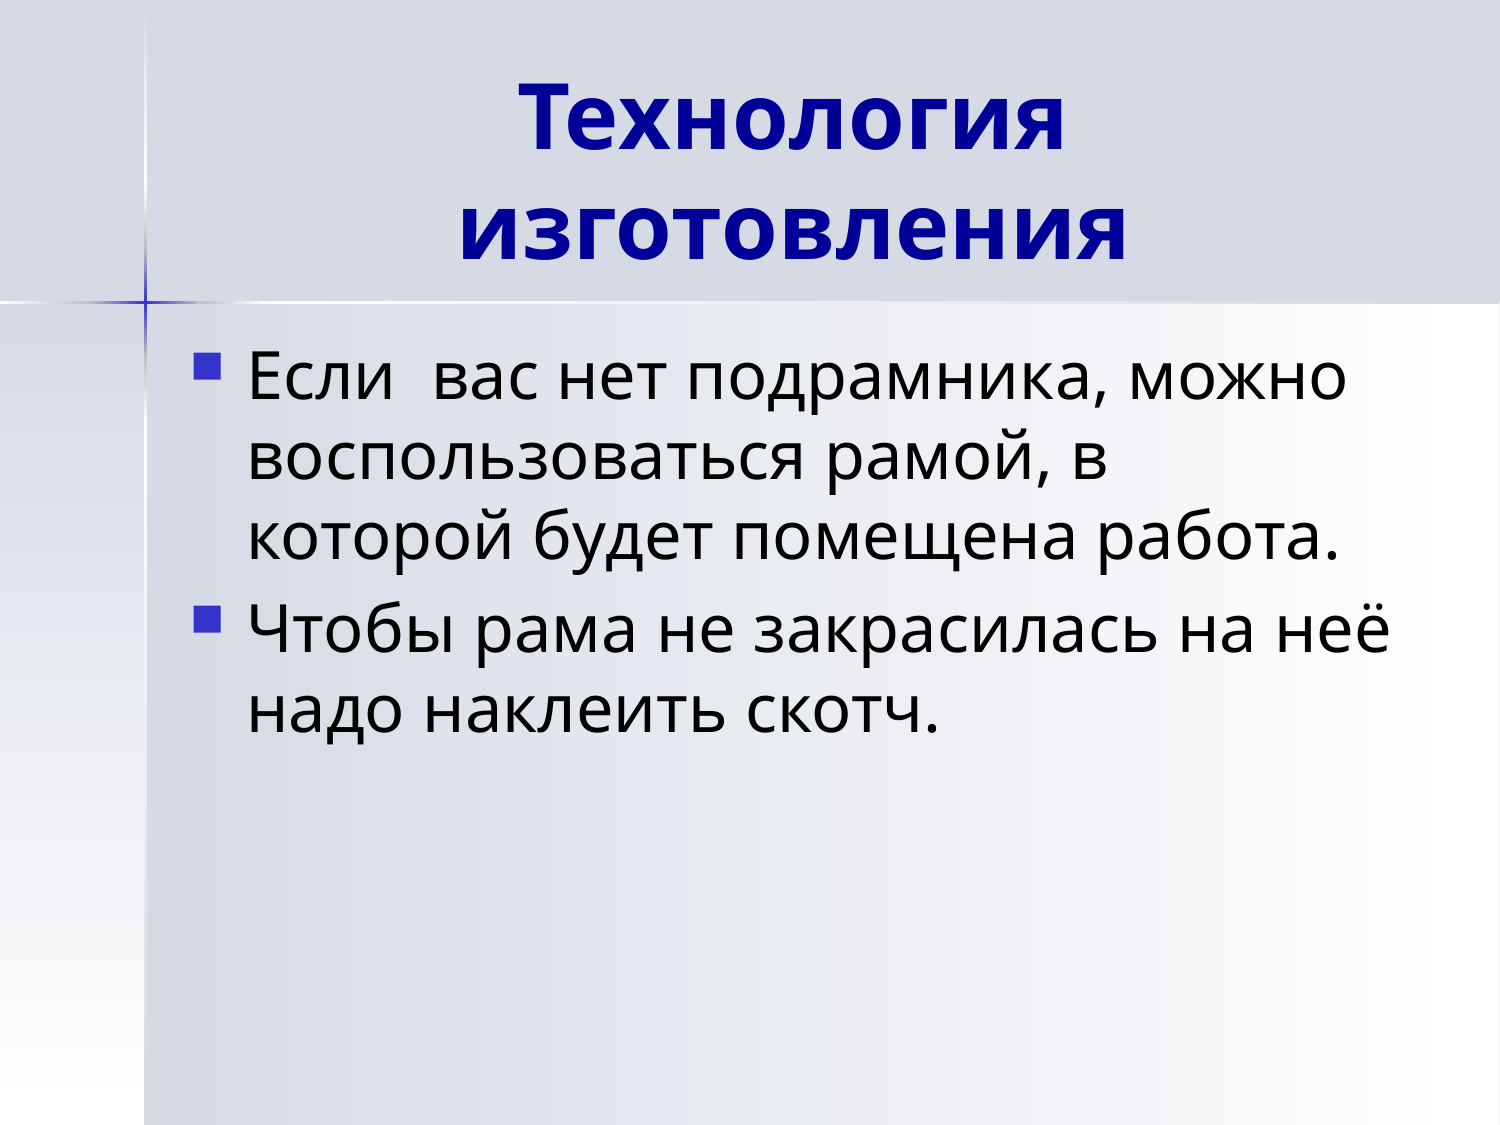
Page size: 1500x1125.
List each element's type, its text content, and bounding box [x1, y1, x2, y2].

list Если вас нет подрамника, можно воспользоваться рамой, в которой будет помещена работа. Чтобы рама не закрасилась на неё надо наклеить скотч. [174, 324, 1413, 1000]
title Технология изготовления [174, 50, 1413, 285]
